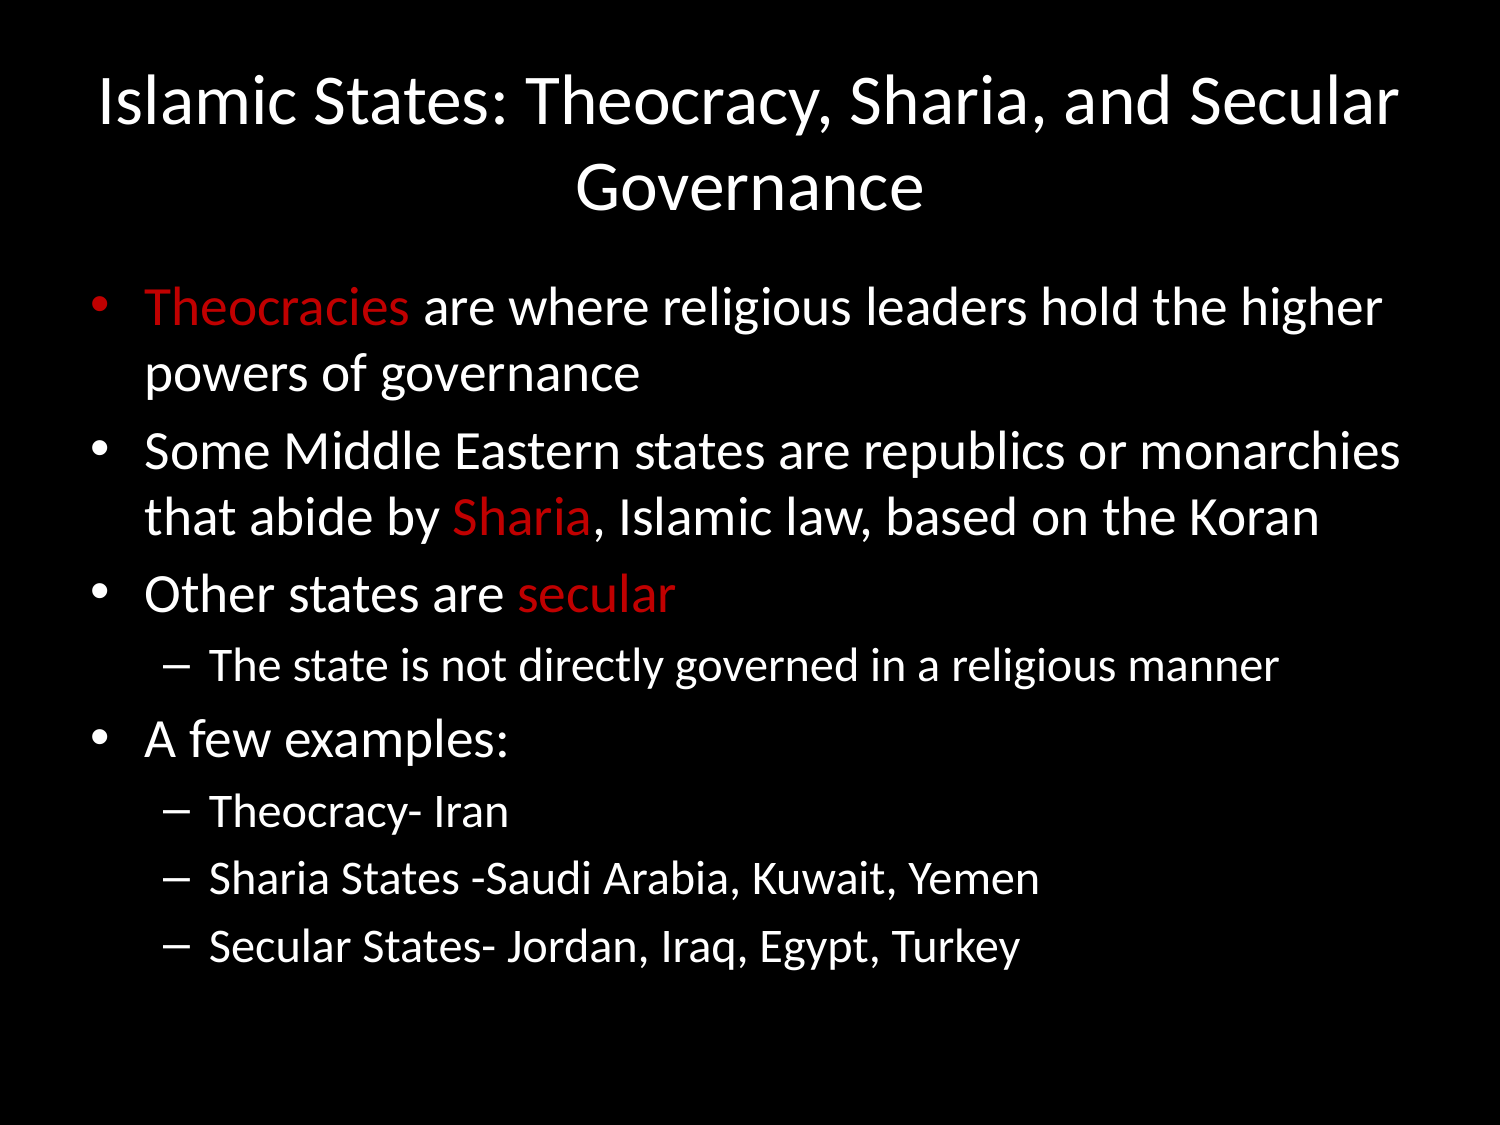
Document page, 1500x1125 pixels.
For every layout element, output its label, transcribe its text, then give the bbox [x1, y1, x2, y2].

title Islamic States: Theocracy, Sharia, and Secular Governance [75, 45, 1425, 233]
list Theocracies are where religious leaders hold the higher powers of governance Some Middle Eastern states are republics or monarchies that abide by Sharia, Islamic law, based on the Koran Other states are secular The state is not directly governed in a religious manner A few examples: Theocracy- Iran Sharia States -Saudi Arabia, Kuwait, Yemen Secular States- Jordan, Iraq, Egypt, Turkey [75, 262, 1425, 1005]
